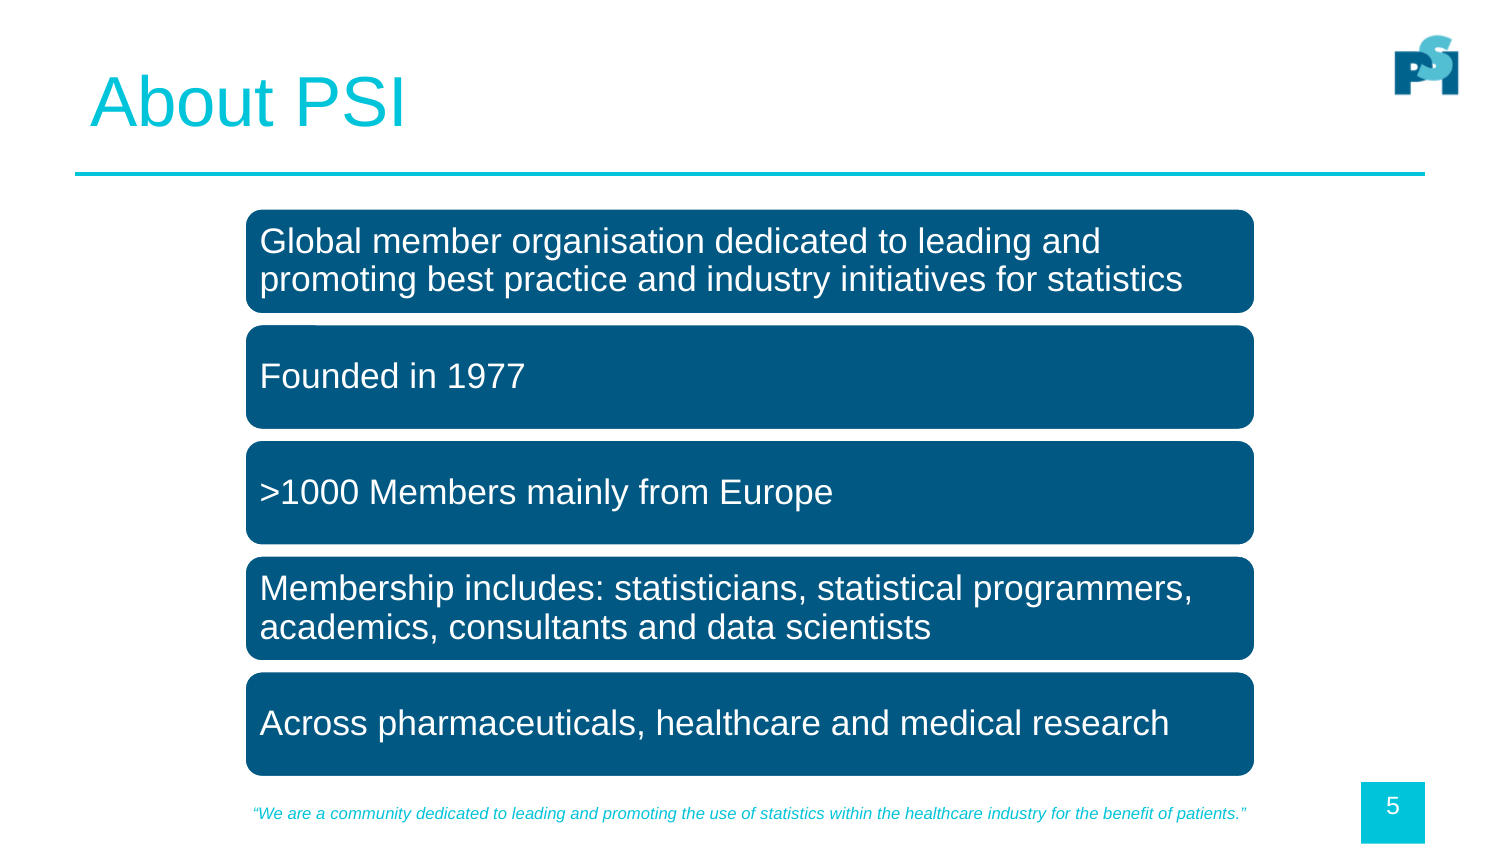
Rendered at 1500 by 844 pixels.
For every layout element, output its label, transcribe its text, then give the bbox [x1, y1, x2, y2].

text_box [243, 207, 1257, 779]
title About PSI [75, 33, 1238, 175]
picture [1374, 25, 1476, 106]
slide_number 5 [1361, 782, 1425, 827]
